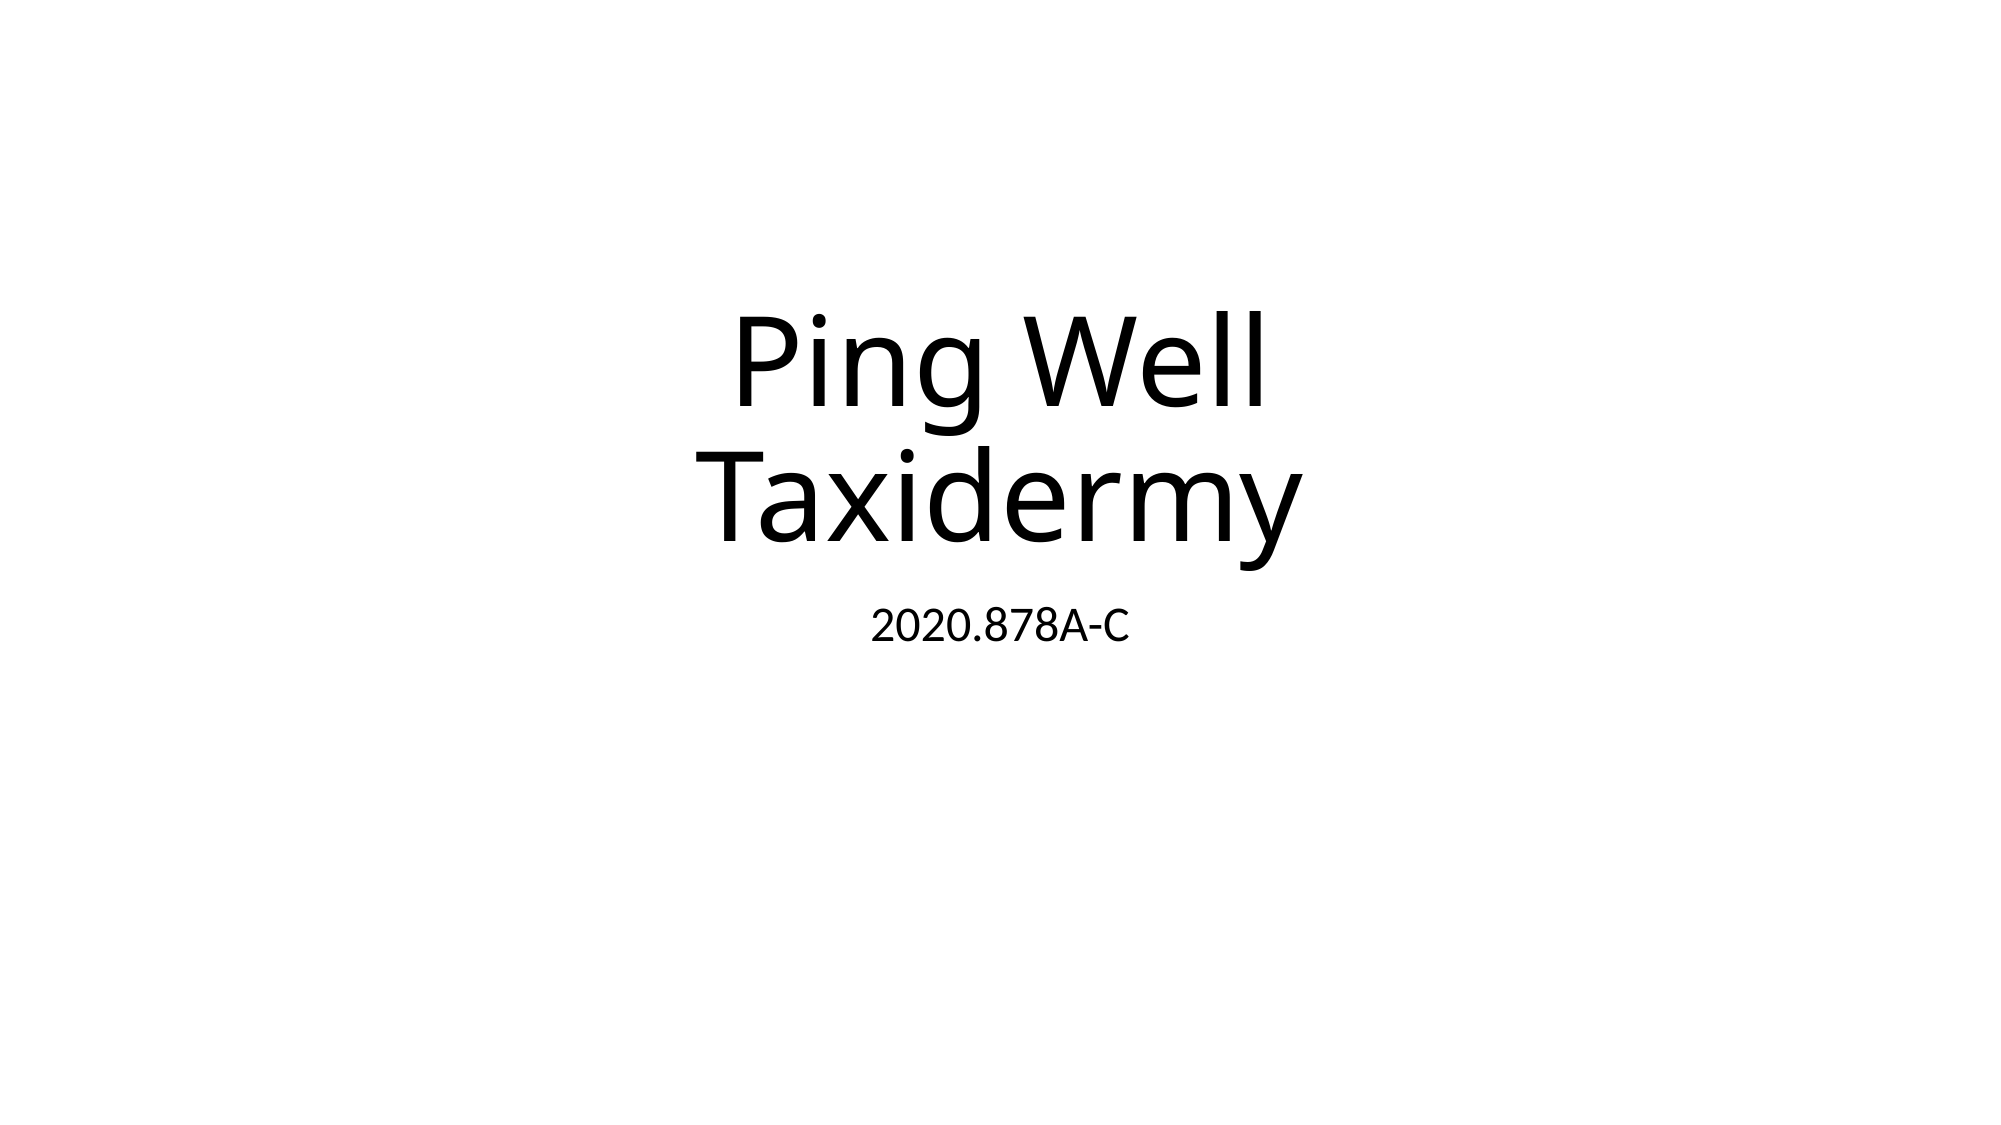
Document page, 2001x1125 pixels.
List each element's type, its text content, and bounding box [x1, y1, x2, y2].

subtitle 2020.878A-C [249, 590, 1750, 863]
title Ping Well Taxidermy [249, 184, 1750, 576]
